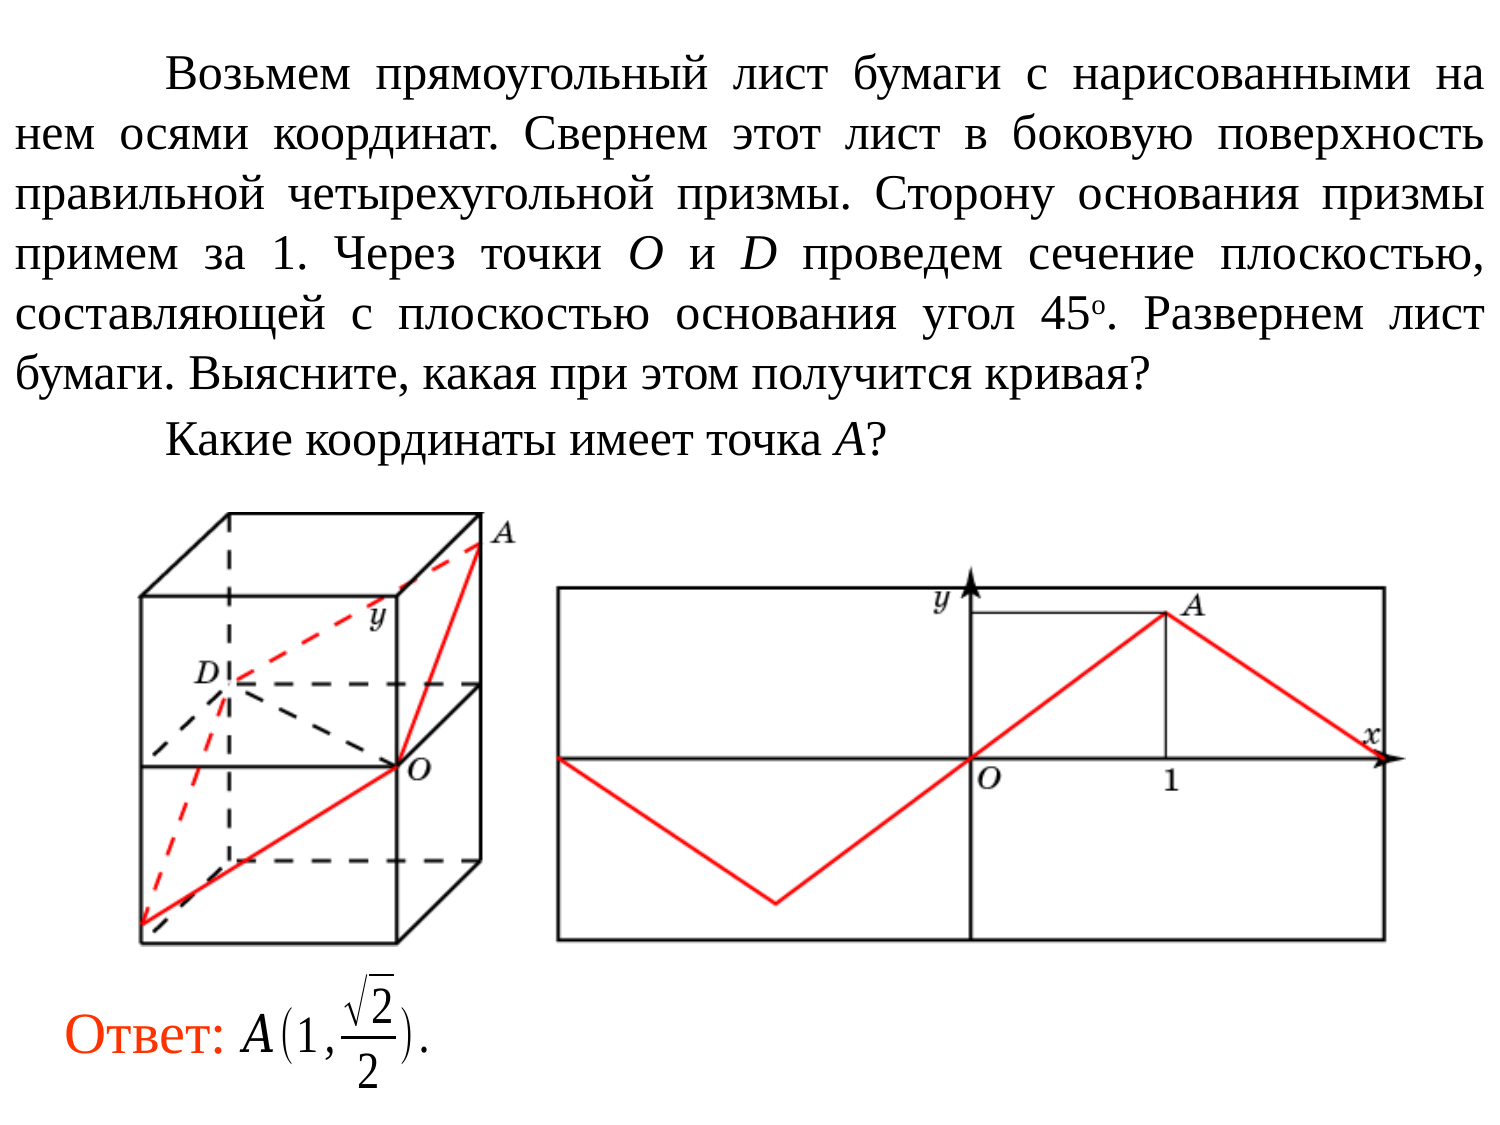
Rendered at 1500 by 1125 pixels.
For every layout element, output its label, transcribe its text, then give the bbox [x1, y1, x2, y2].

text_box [49, 970, 800, 1100]
text_box Возьмем прямоугольный лист бумаги с нарисованными на нем осями координат. Свернем этот лист в боковую поверхность правильной четырехугольной призмы. Сторону основания призмы примем за 1. Через точки О и D проведем сечение плоскостью, составляющей с плоскостью основания угол 45о. Развернем лист бумаги. Выясните, какая при этом получится кривая? [0, 32, 1500, 397]
text_box Какие координаты имеет точка A? [0, 397, 1500, 473]
picture [137, 512, 1406, 947]
